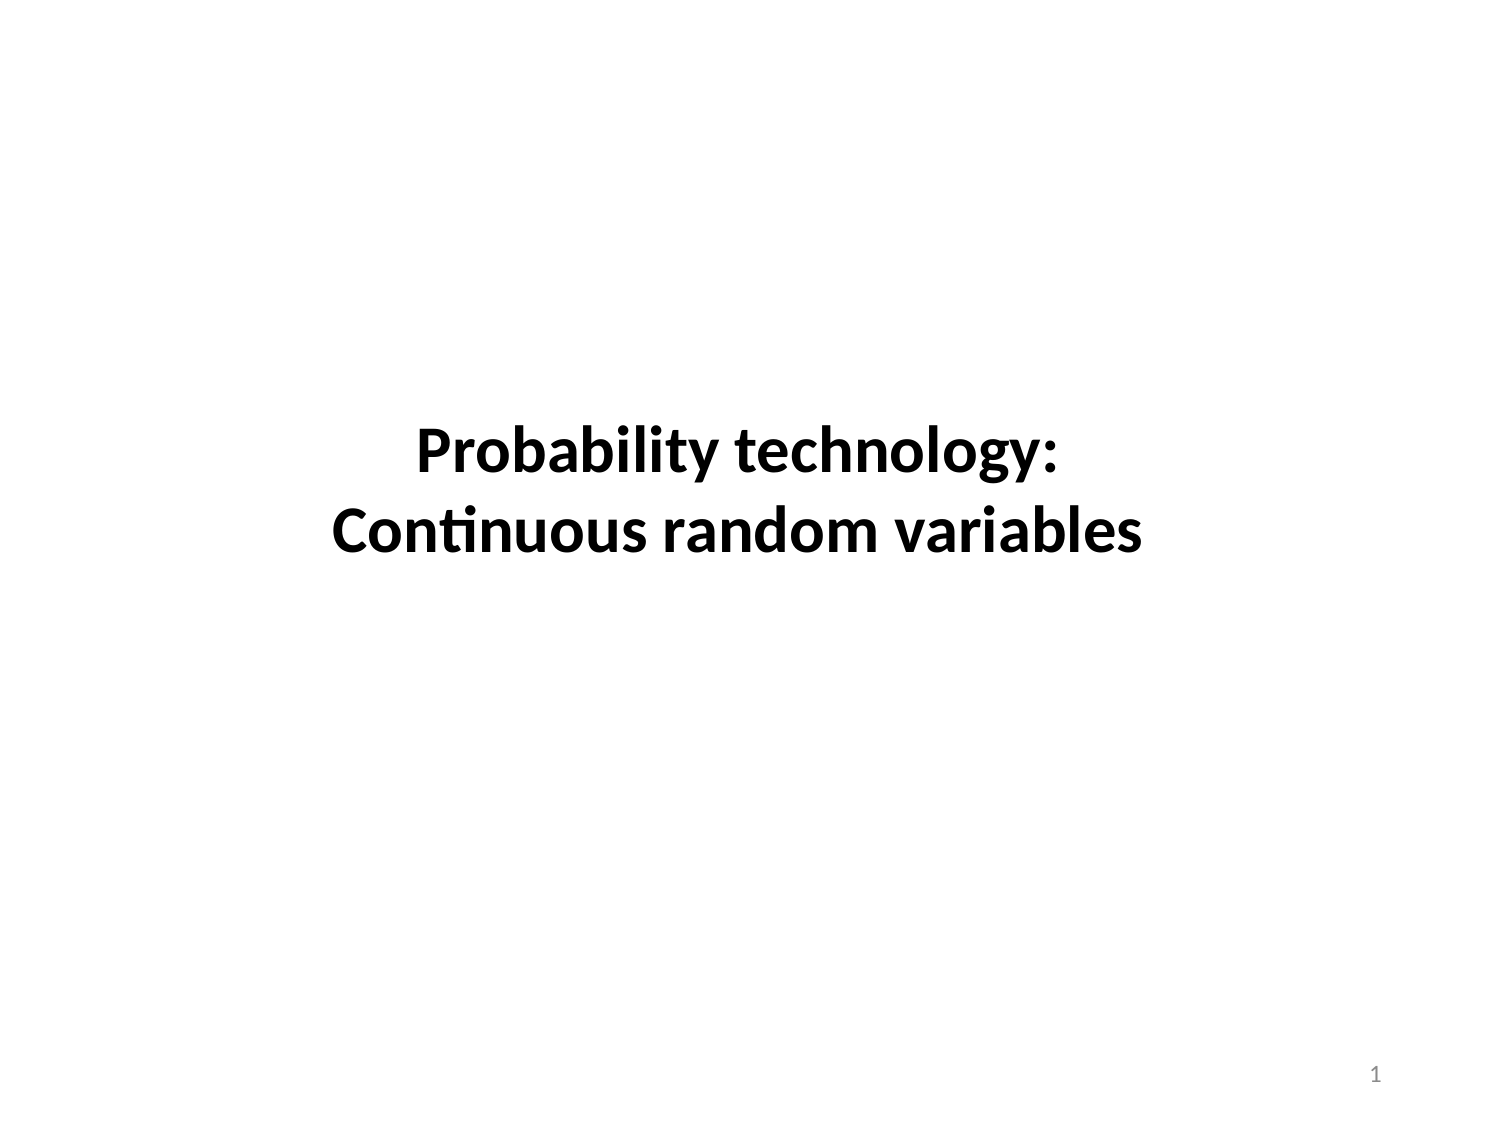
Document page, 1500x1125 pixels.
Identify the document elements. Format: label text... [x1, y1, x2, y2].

text_box Probability technology: Continuous random variables [164, 398, 1313, 574]
slide_number 1 [1059, 1042, 1397, 1103]
